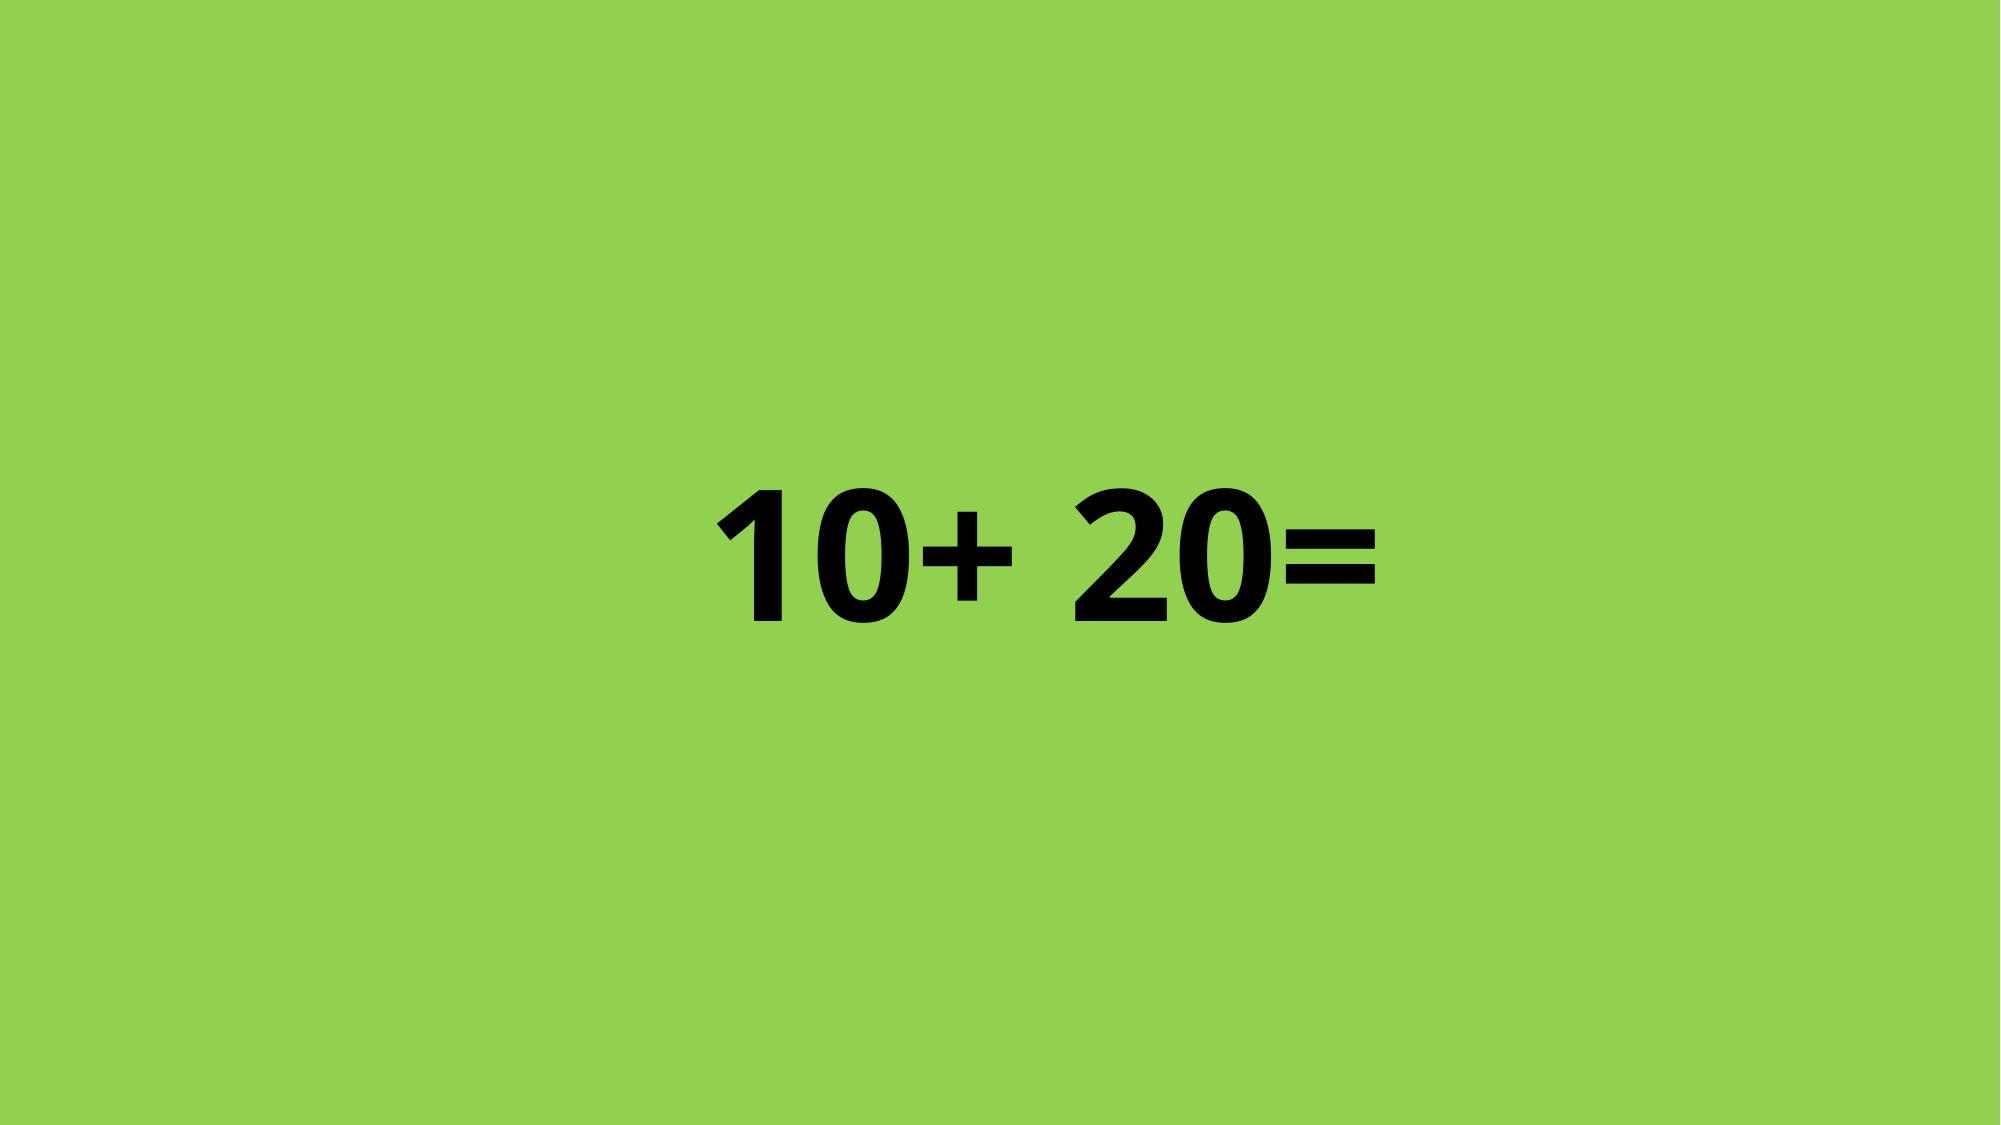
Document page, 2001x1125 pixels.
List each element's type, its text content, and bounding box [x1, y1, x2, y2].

title 10+ 20= [182, 453, 1908, 672]
